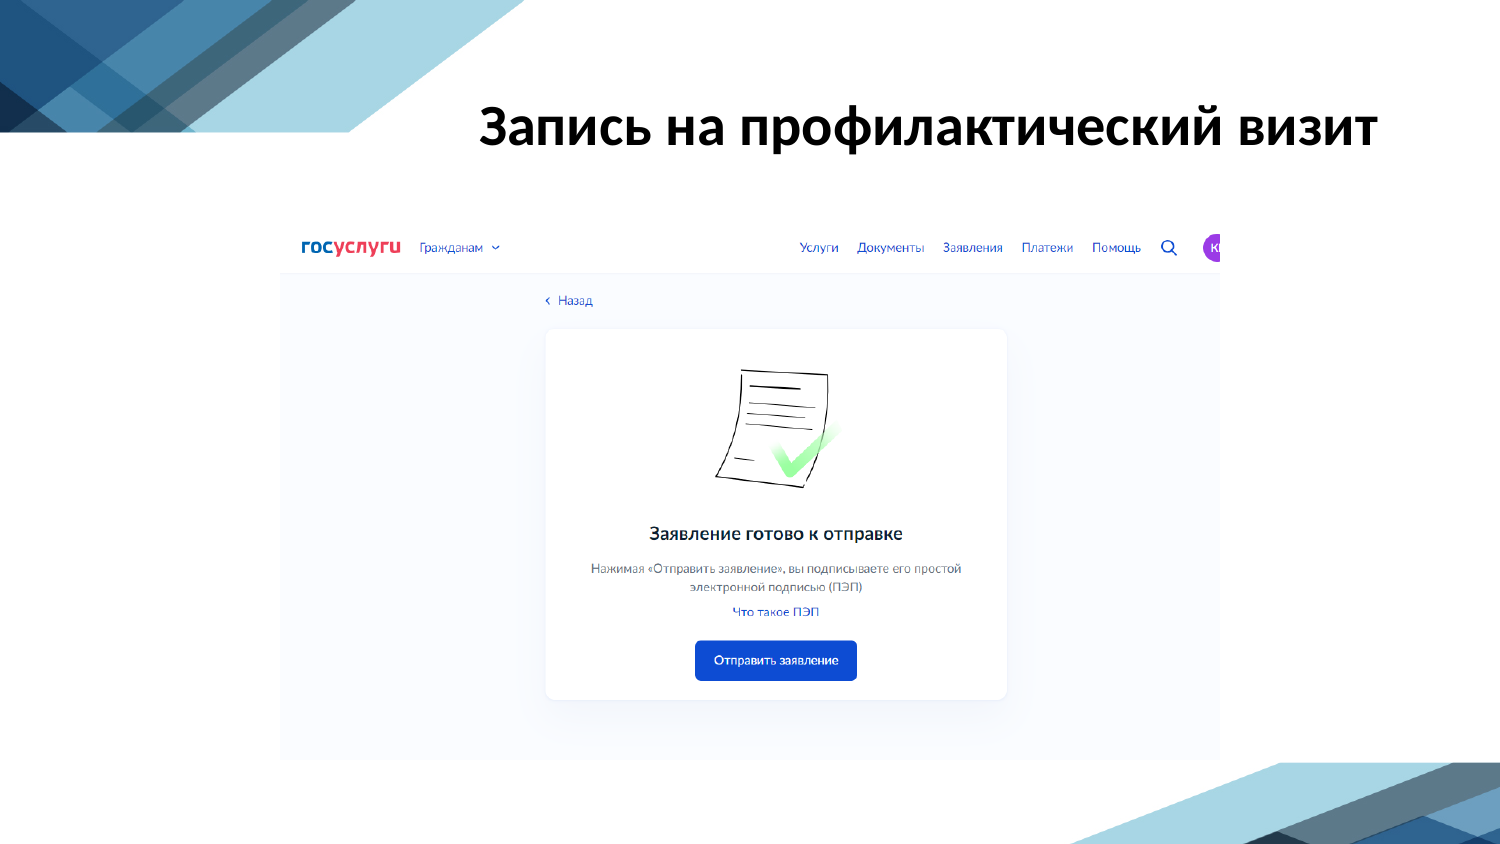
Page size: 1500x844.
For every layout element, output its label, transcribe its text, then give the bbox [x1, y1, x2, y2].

title Запись на профилактический визит [464, 44, 1397, 208]
picture [0, 0, 1500, 844]
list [280, 224, 1220, 760]
